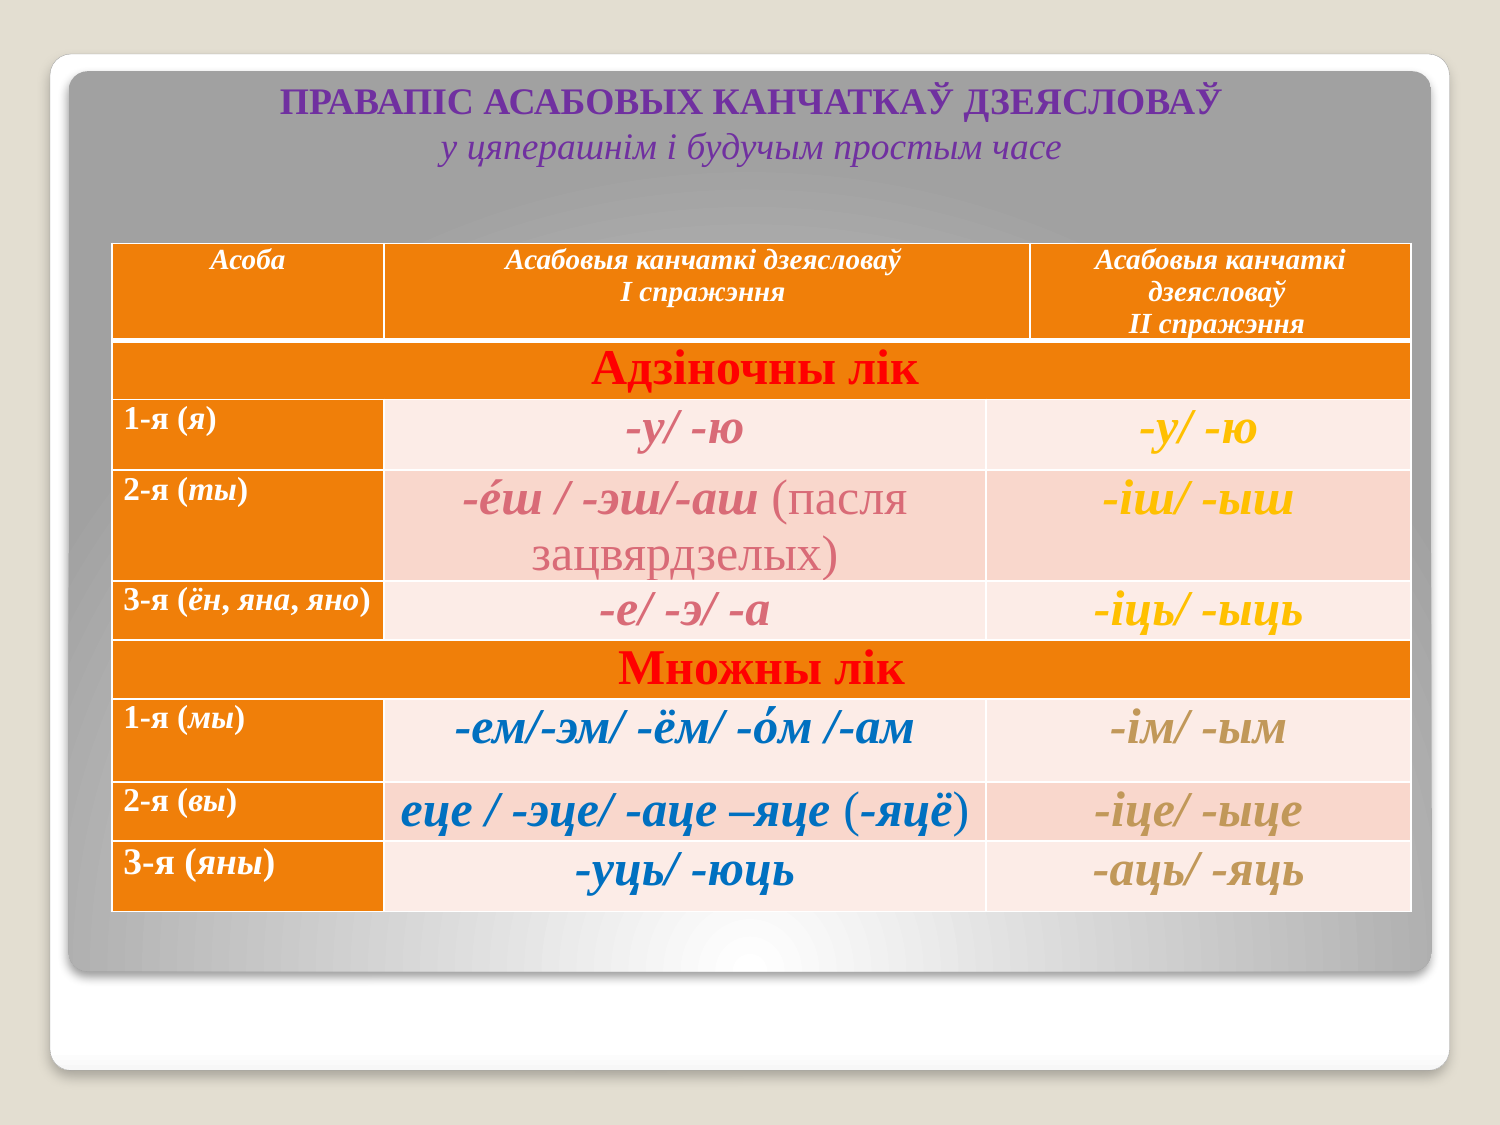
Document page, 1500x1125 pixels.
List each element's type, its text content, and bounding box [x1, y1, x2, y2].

table_cell -у/ -ю [987, 400, 1410, 469]
table_cell -іць/ -ыць [987, 582, 1410, 639]
table_cell Множны лік [113, 641, 1410, 698]
table_cell 3-я (яны) [113, 842, 383, 911]
table_cell -уць/ -юць [385, 842, 985, 911]
table_cell 2-я (вы) [113, 783, 383, 840]
table_cell Адзіночны лік [113, 343, 1410, 399]
table_cell -ем/-эм/ -ём/ -όм /-ам [385, 700, 985, 781]
table_cell 1-я (мы) [113, 700, 383, 781]
table_cell 3-я (ён, яна, яно) [113, 582, 383, 639]
table_cell -іш/ -ыш [987, 471, 1410, 580]
table_cell -у/ -ю [385, 400, 985, 469]
table_cell -аць/ -яць [987, 842, 1410, 911]
table_header Асабовыя канчаткі дзеясловаў II спражэння [1031, 244, 1410, 338]
table_cell -ім/ -ым [987, 700, 1410, 781]
table_cell -éш / -эш/-аш (пасля зацвярдзелых) [385, 471, 985, 580]
table_cell 2-я (ты) [113, 471, 383, 580]
table_header Асабовыя канчаткі дзеясловаў I спражэння [385, 244, 1029, 338]
table_cell -е/ -э/ -а [385, 582, 985, 639]
table_cell -іце/ -ыце [987, 783, 1410, 840]
table_cell еце / -эце/ -аце –яце (-яцё) [385, 783, 985, 840]
table_header Асоба [113, 244, 383, 338]
table_cell 1-я (я) [113, 400, 383, 469]
title ПРАВАПІС АСАБОВЫХ КАНЧАТКАЎ ДЗЕЯСЛОВАЎ у цяперашнім і будучым простым часе [76, 78, 1427, 220]
